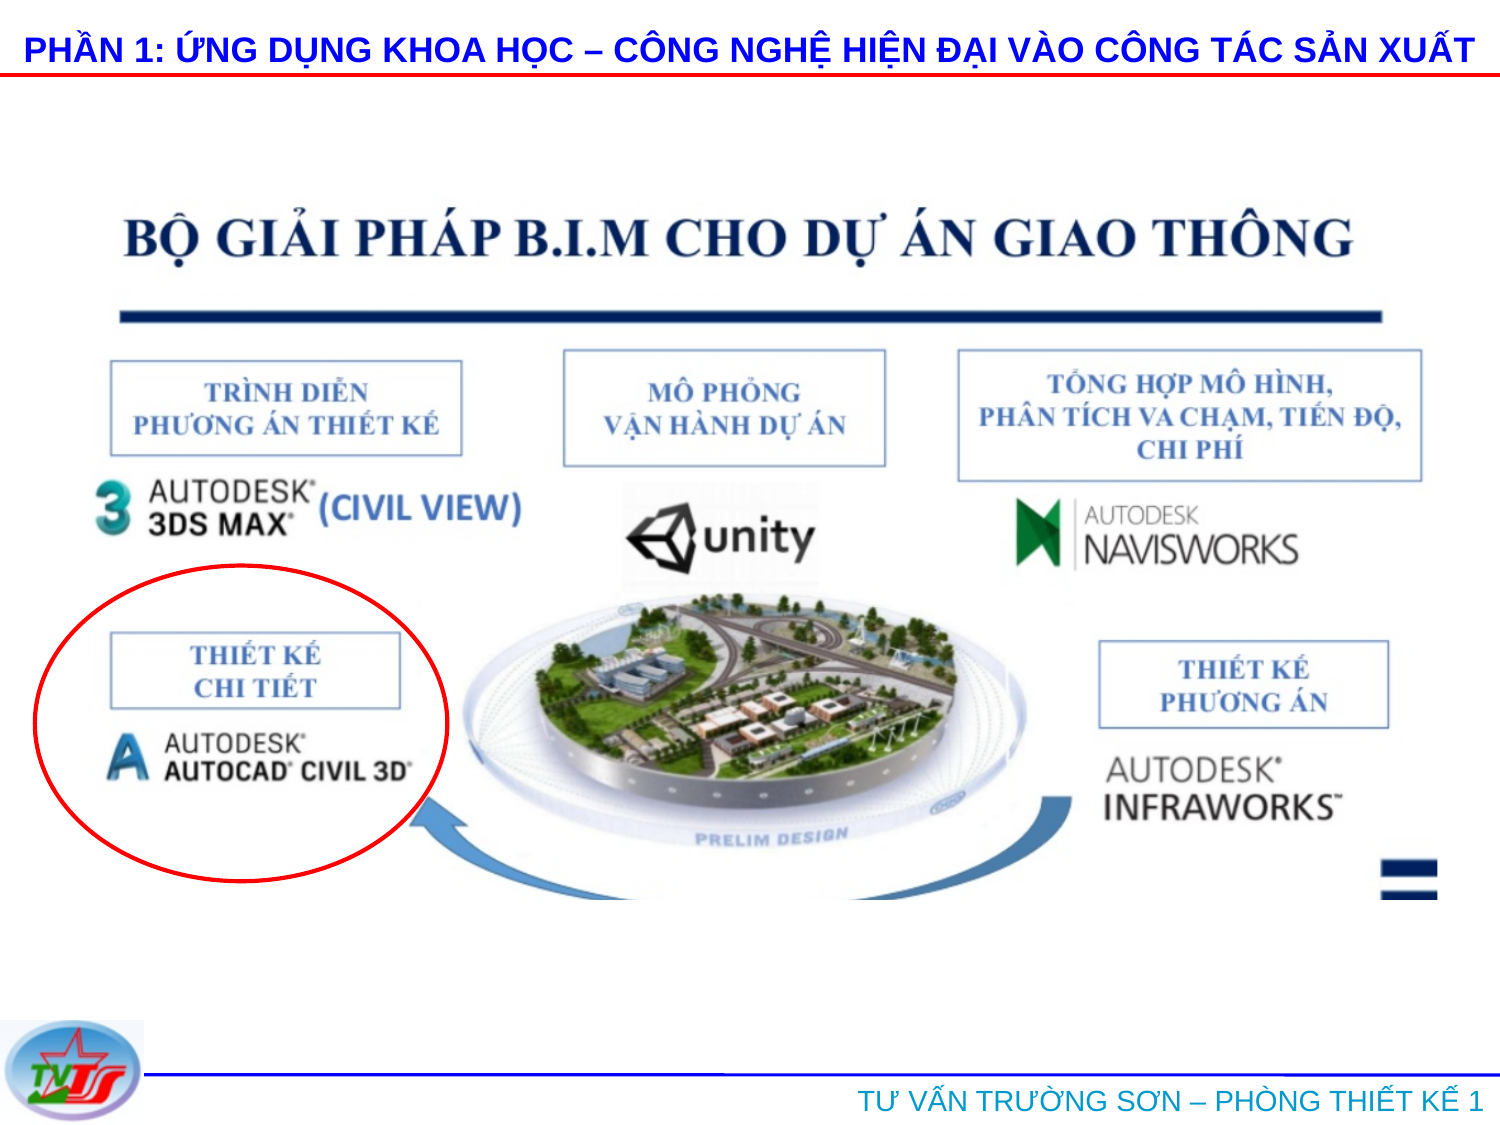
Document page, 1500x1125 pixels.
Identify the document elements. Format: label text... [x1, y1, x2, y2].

text_box TƯ VẤN TRƯỜNG SƠN – PHÒNG THIẾT KẾ 1 [189, 1077, 1500, 1125]
text_box PHẦN 1: ỨNG DỤNG KHOA HỌC – CÔNG NGHỆ HIỆN ĐẠI VÀO CÔNG TÁC SẢN XUẤT [0, 0, 1500, 73]
picture [74, 174, 1438, 901]
text_box [32, 627, 74, 819]
picture [0, 1020, 144, 1125]
